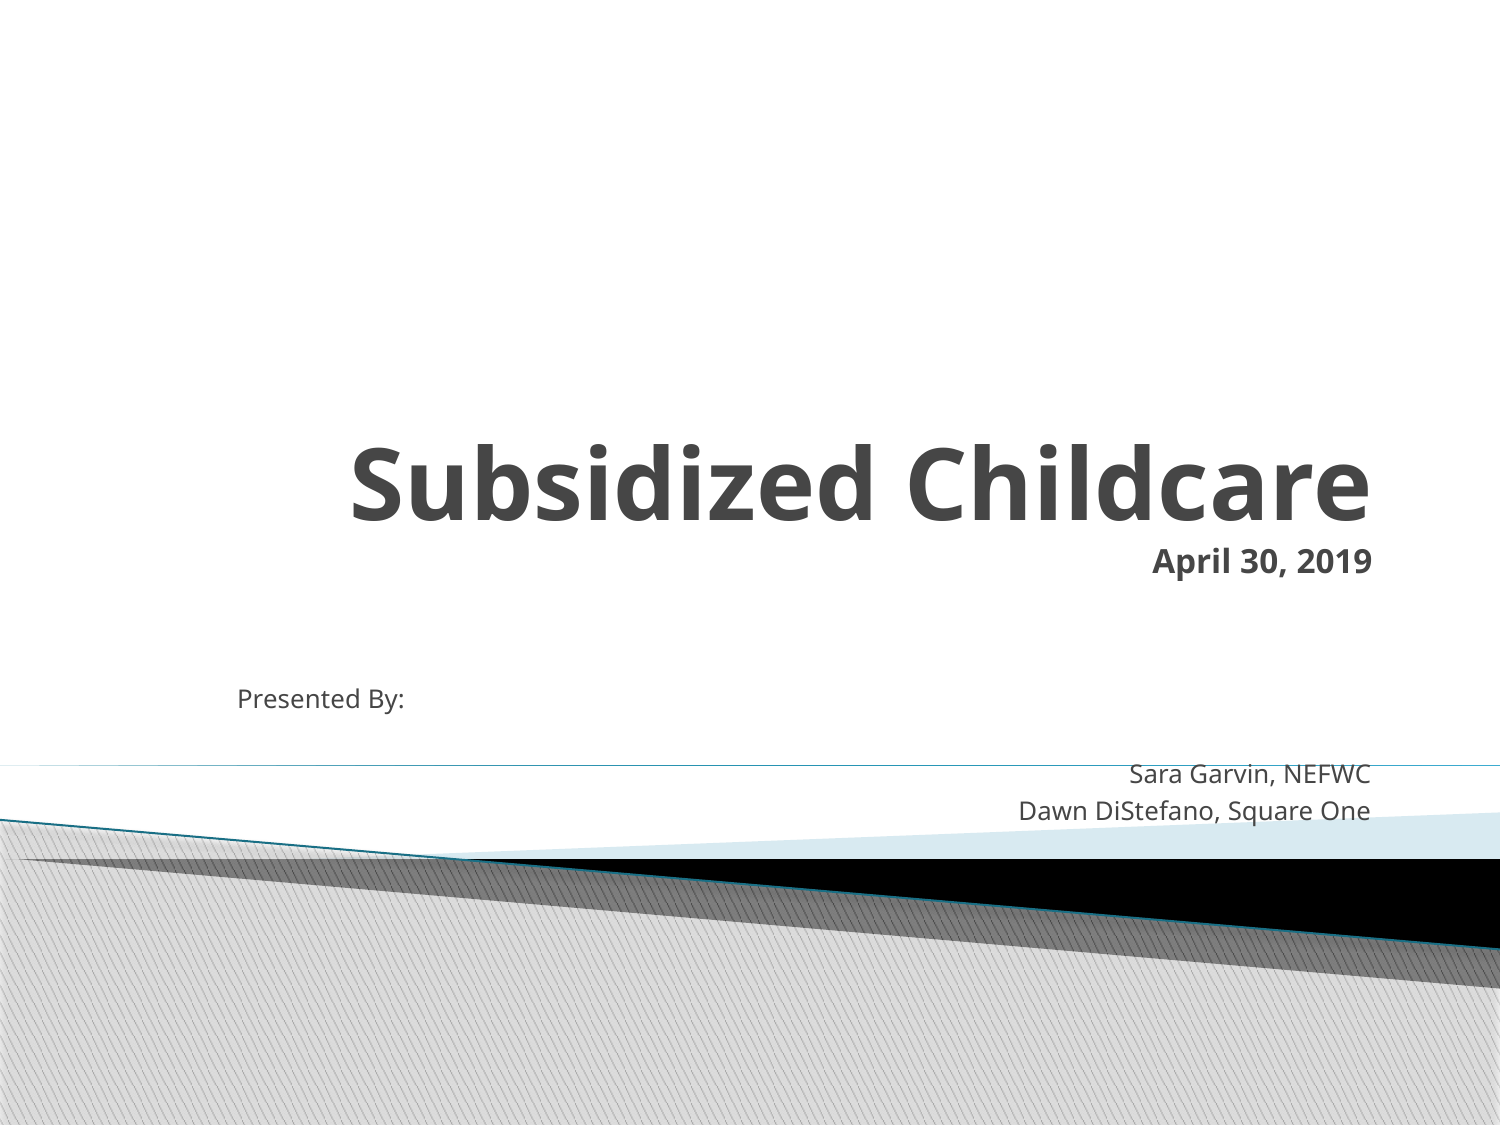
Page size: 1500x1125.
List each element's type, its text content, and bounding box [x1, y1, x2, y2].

picture [5, 859, 1500, 989]
subtitle Presented By: Sara Garvin, NEFWC Dawn DiStefano, Square One [112, 637, 1388, 835]
title Subsidized Childcare April 30, 2019 [112, 287, 1388, 588]
